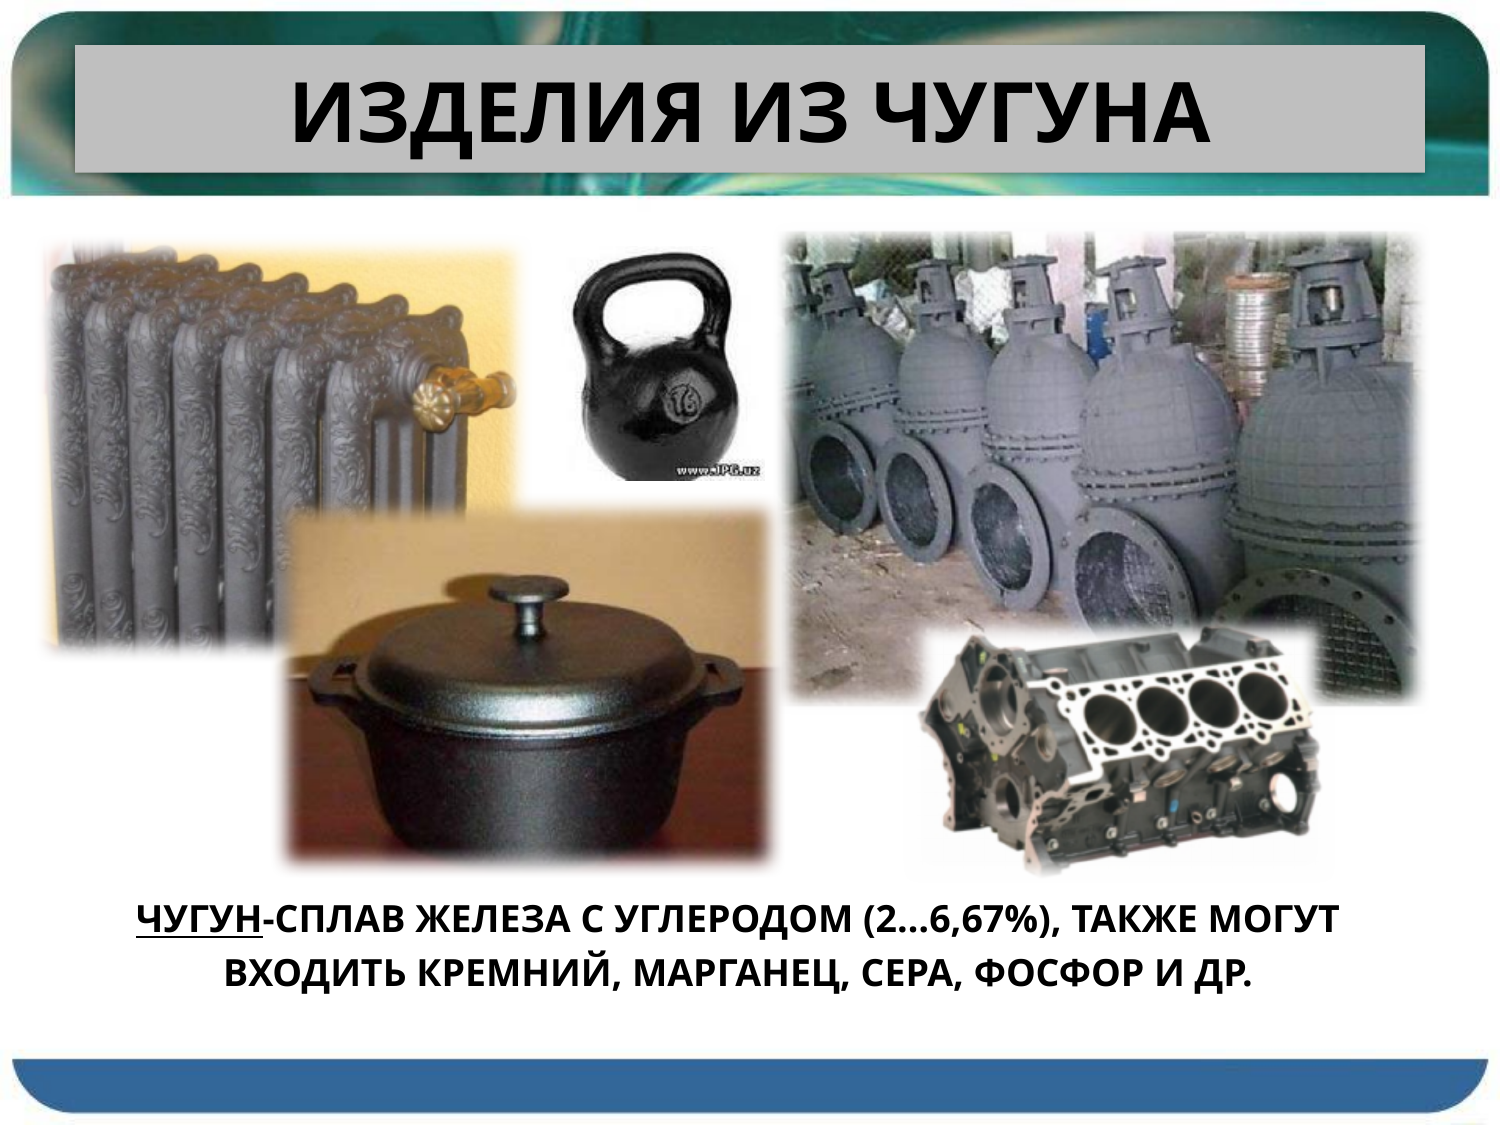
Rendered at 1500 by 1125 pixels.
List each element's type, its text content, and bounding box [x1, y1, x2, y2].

title Изделия из чугуна [74, 44, 1426, 173]
picture [0, 0, 1500, 1125]
text_box Чугун-сплав железа с углеродом (2…6,67%), также могут входить кремний, марганец, сера, фосфор и др. [35, 878, 1442, 1002]
